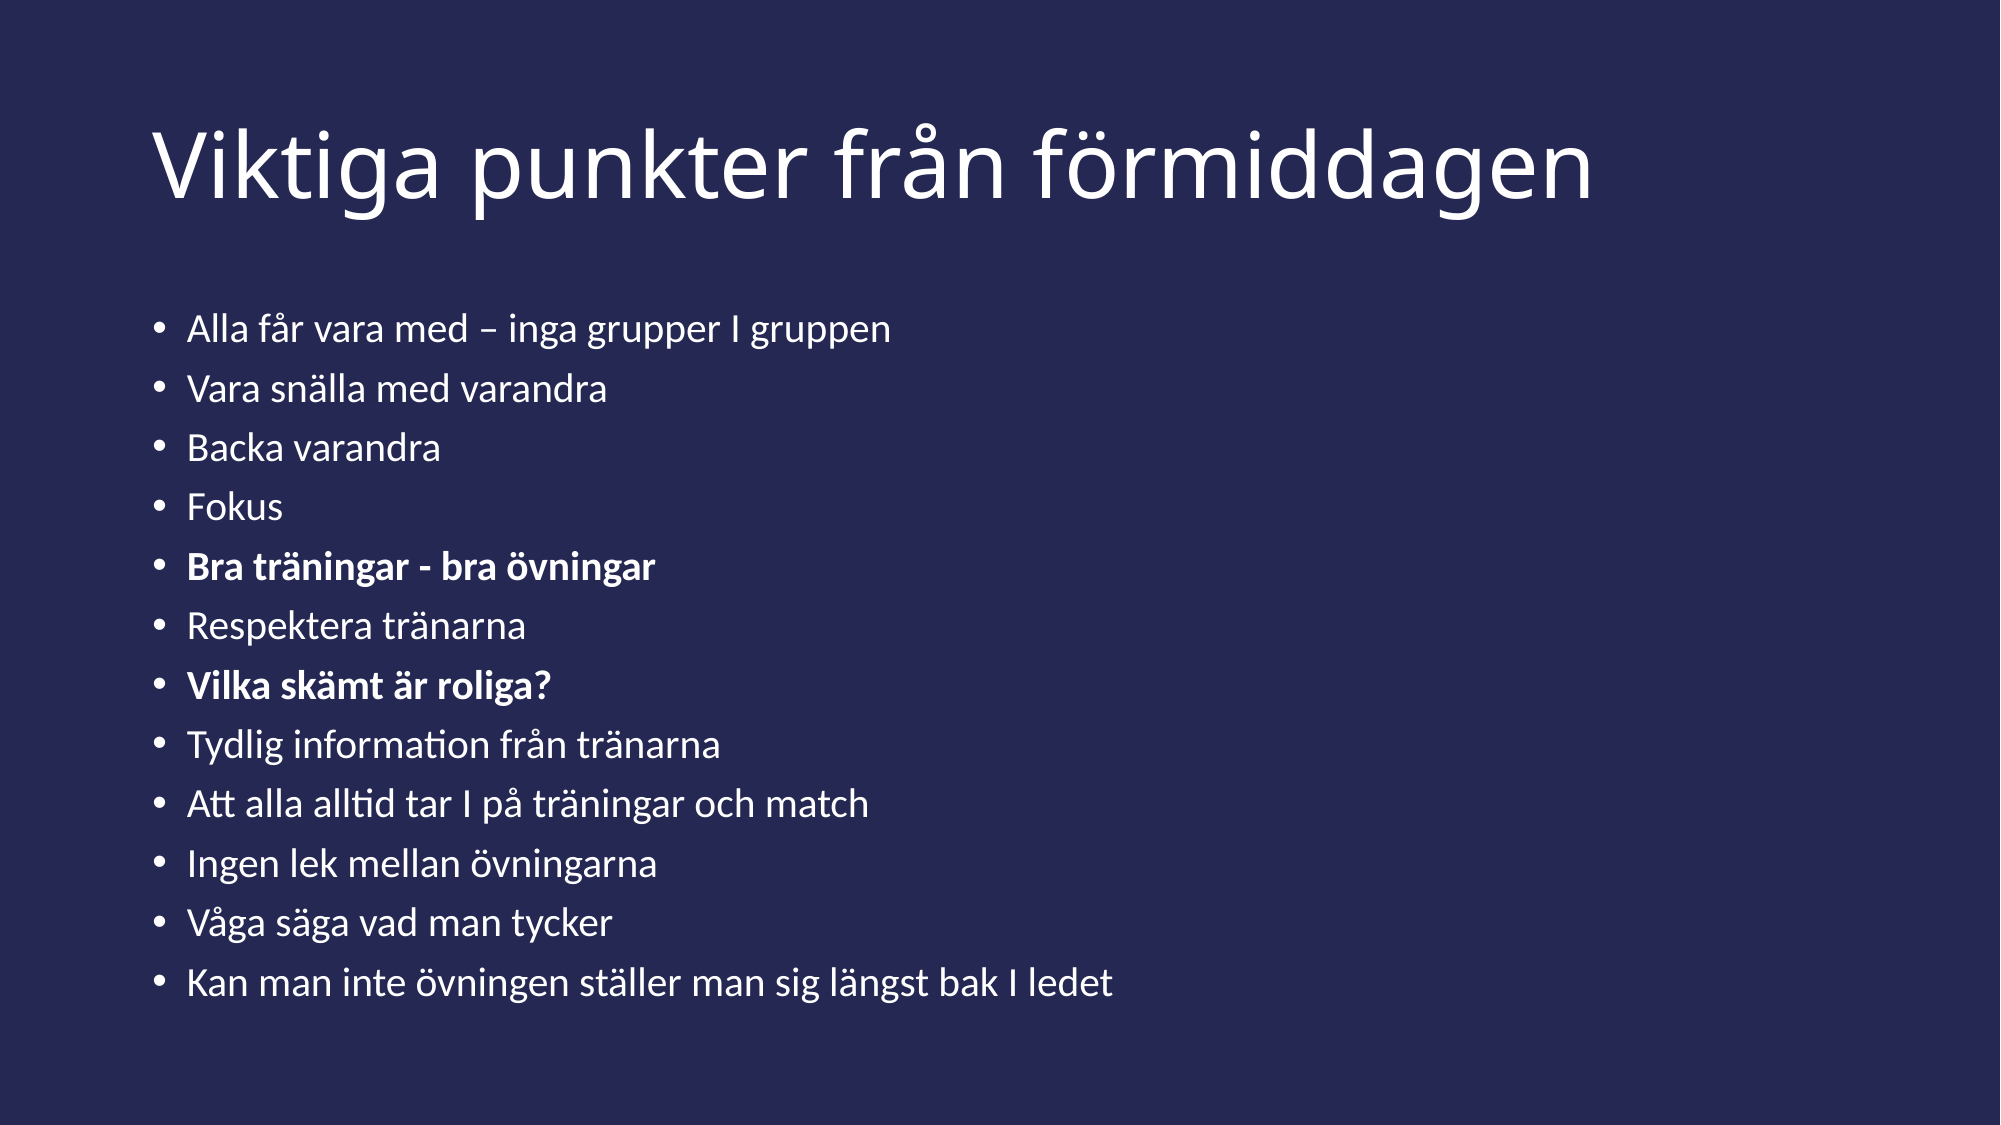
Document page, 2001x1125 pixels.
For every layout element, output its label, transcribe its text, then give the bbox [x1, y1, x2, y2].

title Viktiga punkter från förmiddagen [137, 59, 1863, 278]
list Alla får vara med – inga grupper I gruppen Vara snälla med varandra Backa varandra Fokus Bra träningar - bra övningar Respektera tränarna Vilka skämt är roliga? Tydlig information från tränarna Att alla alltid tar I på träningar och match Ingen lek mellan övningarna Våga säga vad man tycker Kan man inte övningen ställer man sig längst bak I ledet [137, 299, 1863, 1014]
